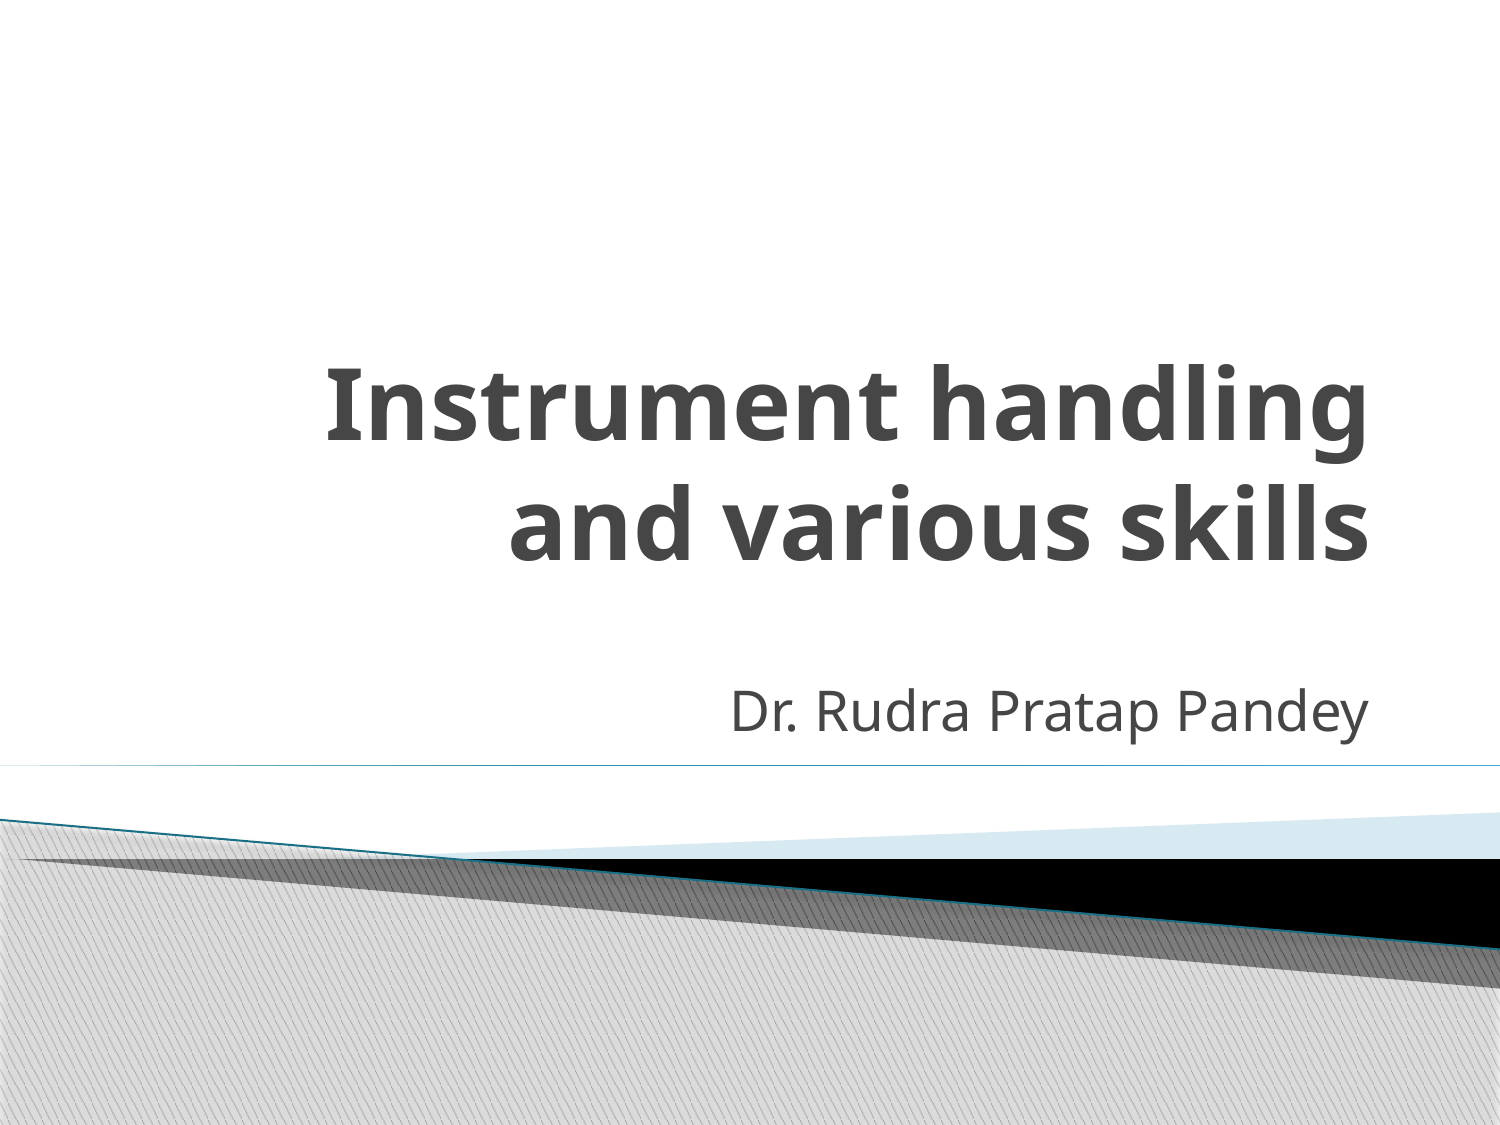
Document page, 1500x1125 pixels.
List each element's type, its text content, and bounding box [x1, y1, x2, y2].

picture [5, 859, 1500, 989]
title Instrument handling and various skills [112, 287, 1388, 588]
subtitle Dr. Rudra Pratap Pandey [112, 592, 1388, 790]
